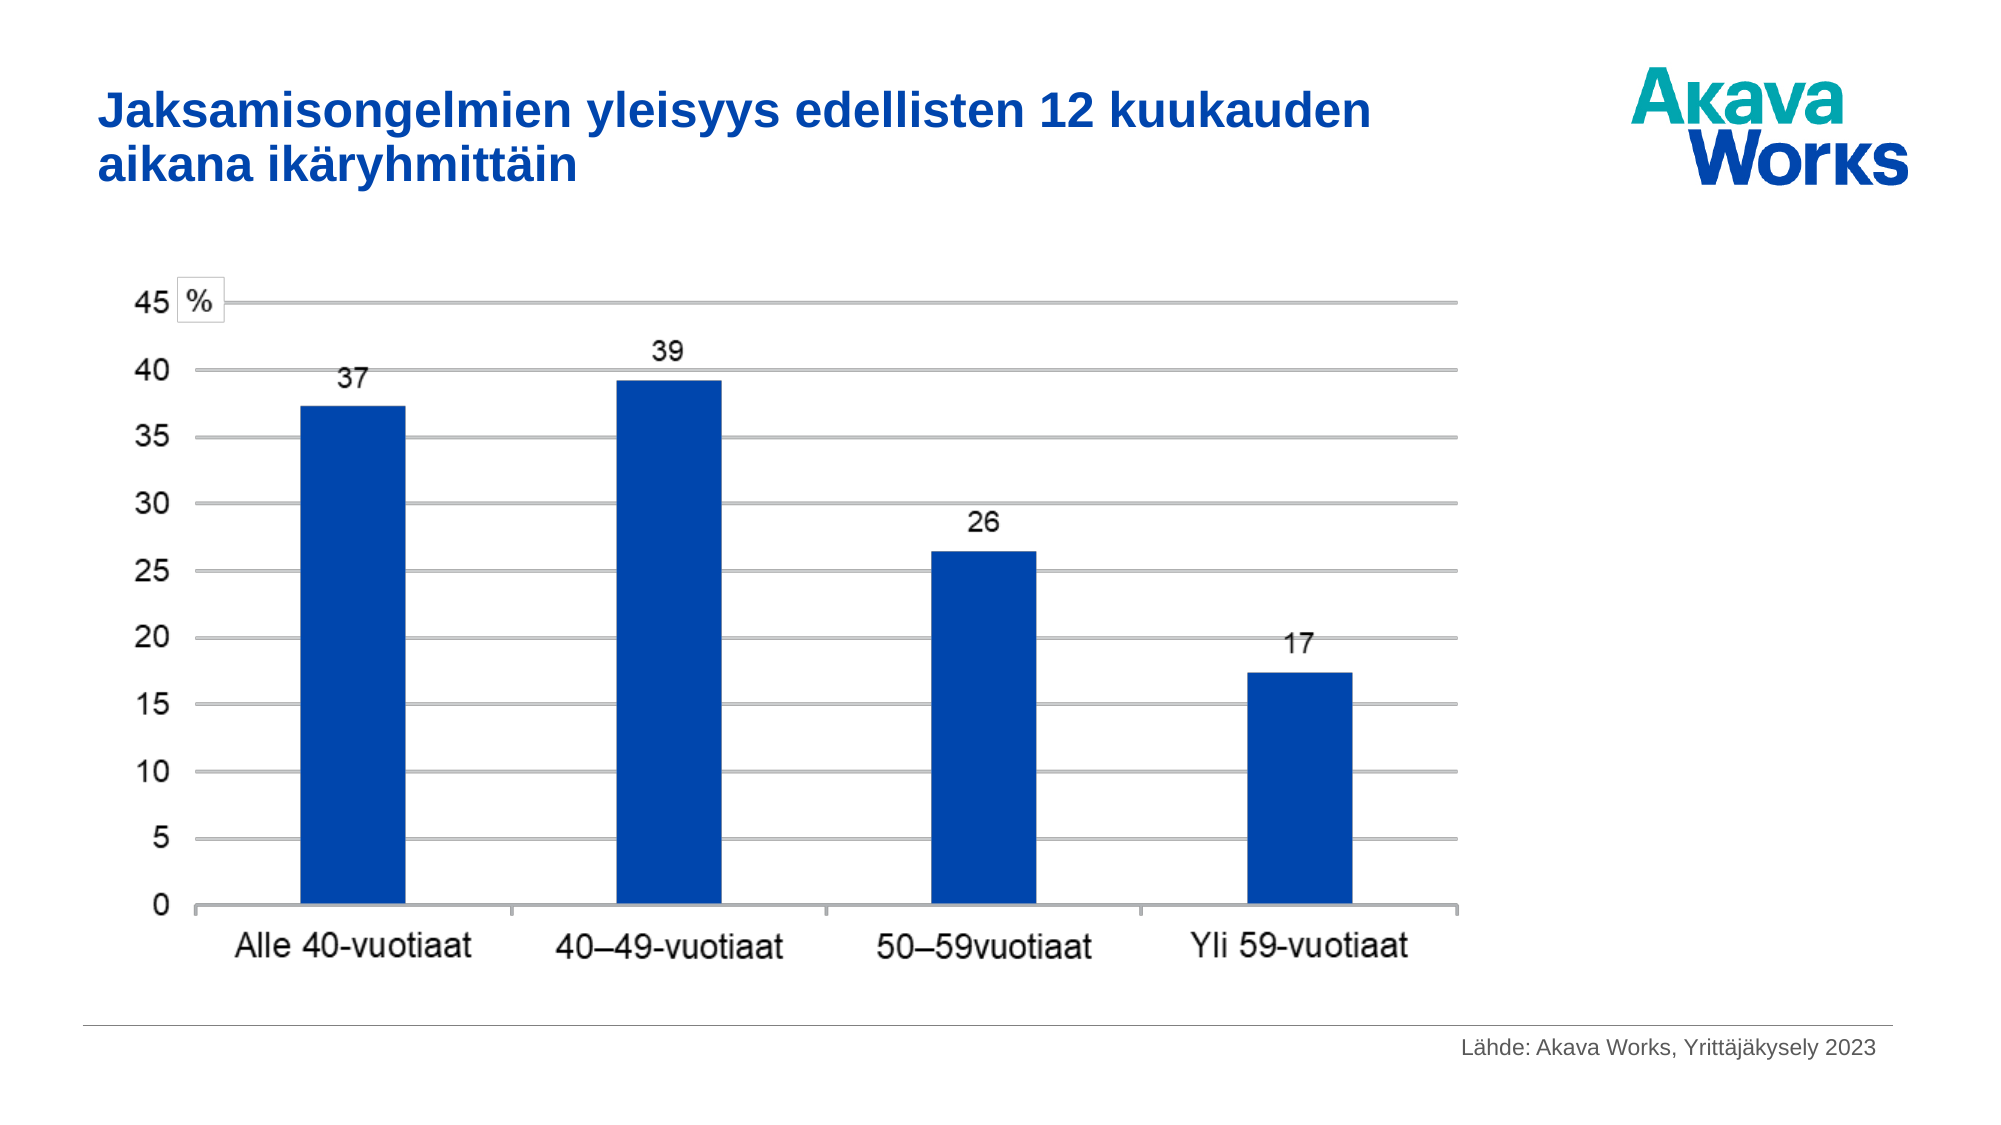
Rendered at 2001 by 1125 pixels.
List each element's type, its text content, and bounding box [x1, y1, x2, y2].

title Jaksamisongelmien yleisyys edellisten 12 kuukauden aikana ikäryhmittäin [82, 76, 1551, 205]
text_box [82, 1025, 896, 1070]
picture [1619, 55, 1941, 198]
picture [82, 204, 1489, 1025]
text_box Lähde: Akava Works, Yrittäjäkysely 2023 [1078, 1024, 1892, 1070]
